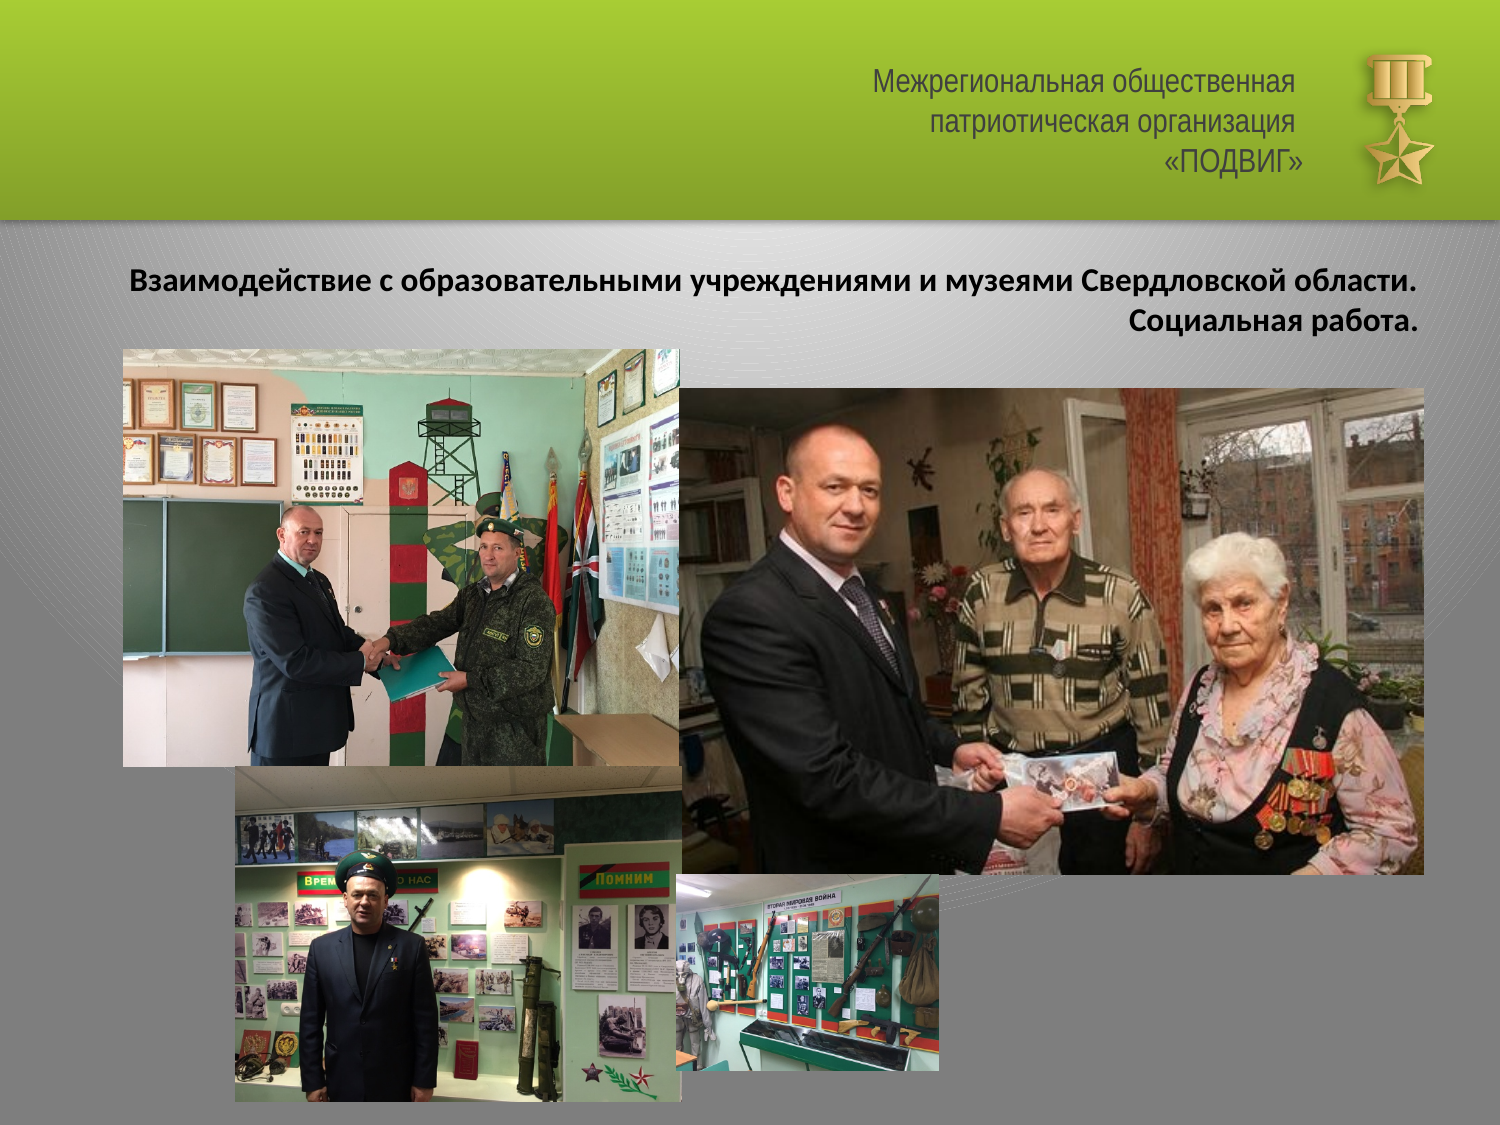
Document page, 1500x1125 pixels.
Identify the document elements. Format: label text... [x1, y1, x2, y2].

picture [123, 349, 1425, 1102]
text_box Взаимодействие с образовательными учреждениями и музеями Свердловской области. Социальная работа. [29, 250, 1435, 346]
text_box [0, 0, 1500, 220]
picture [1363, 54, 1435, 185]
title Межрегиональная общественная патриотическая организация «ПОДВИГ» [702, 72, 1319, 167]
